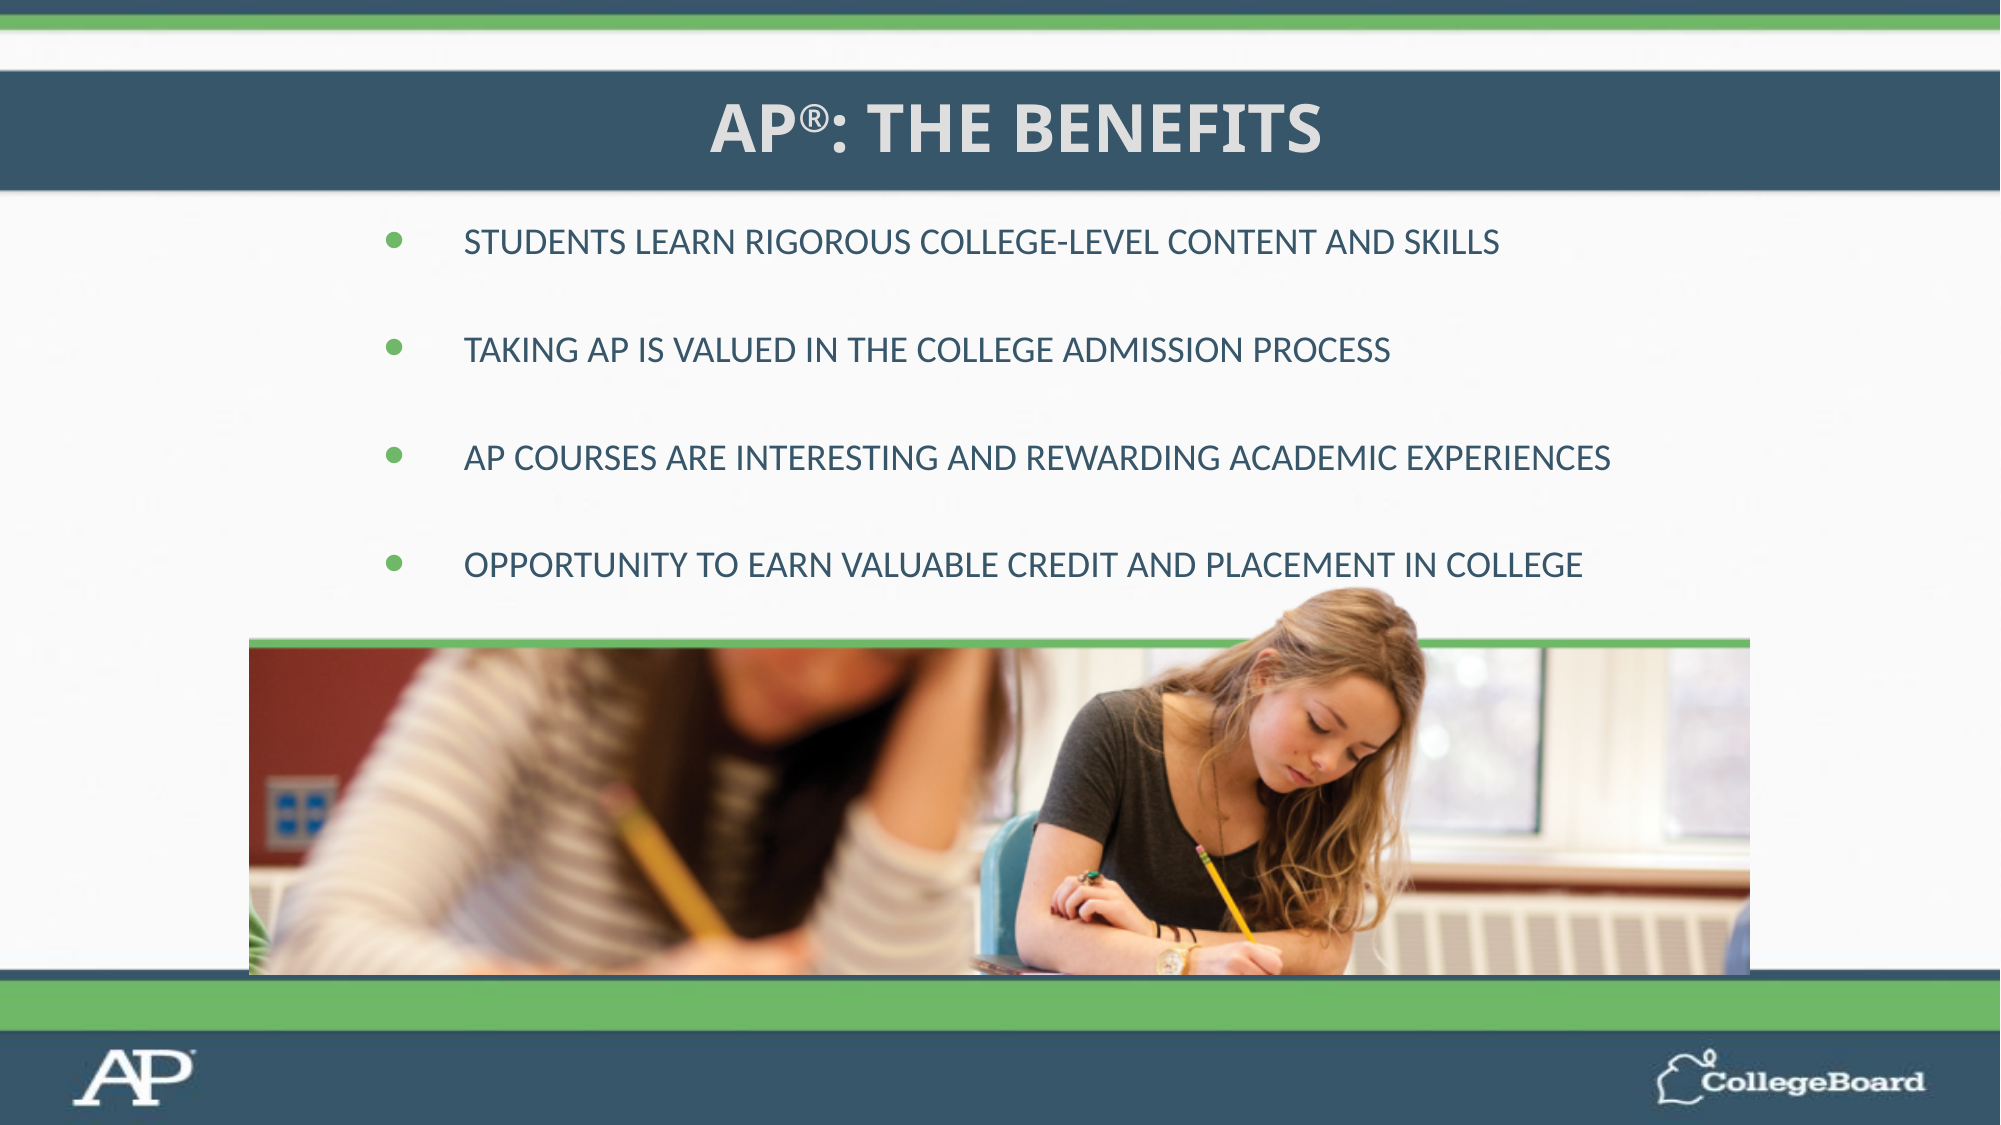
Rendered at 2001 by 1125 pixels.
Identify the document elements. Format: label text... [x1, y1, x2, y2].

list Students learn rigorous college-level content and skills Taking AP is valued in the college admission process AP courses are interesting and rewarding academic experiences Opportunity to earn valuable credit and placement in college [368, 200, 1644, 499]
picture [0, 0, 2001, 1125]
title AP®: The Benefits [0, 75, 2000, 188]
